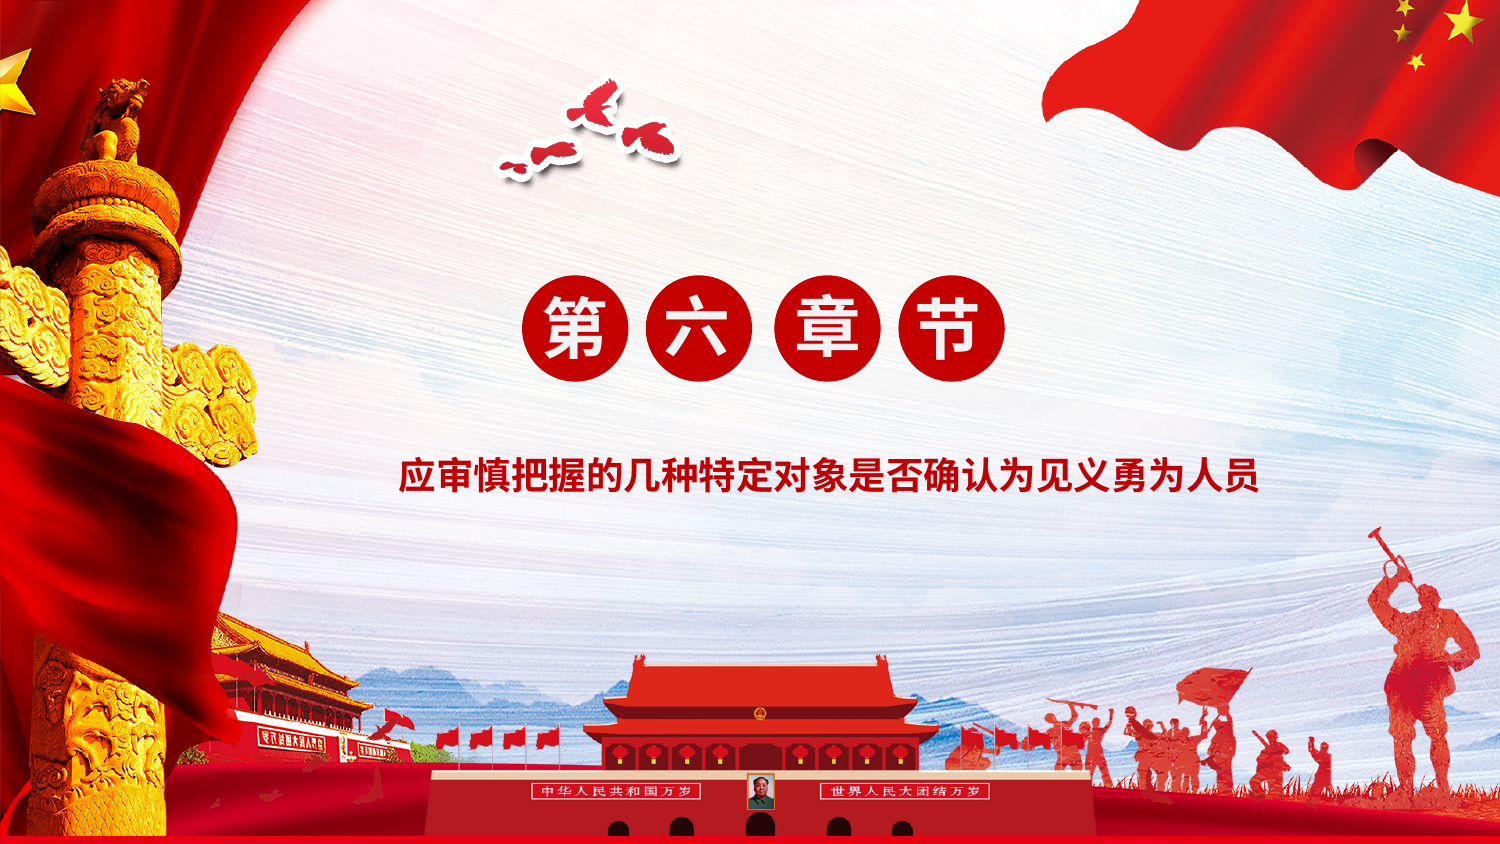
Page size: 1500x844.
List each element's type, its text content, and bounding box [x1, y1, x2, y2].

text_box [514, 275, 636, 382]
text_box 应审慎把握的几种特定对象是否确认为见义勇为人员 [383, 430, 1326, 519]
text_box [767, 275, 887, 382]
picture [0, 0, 1500, 842]
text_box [887, 275, 1009, 382]
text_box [636, 275, 758, 382]
